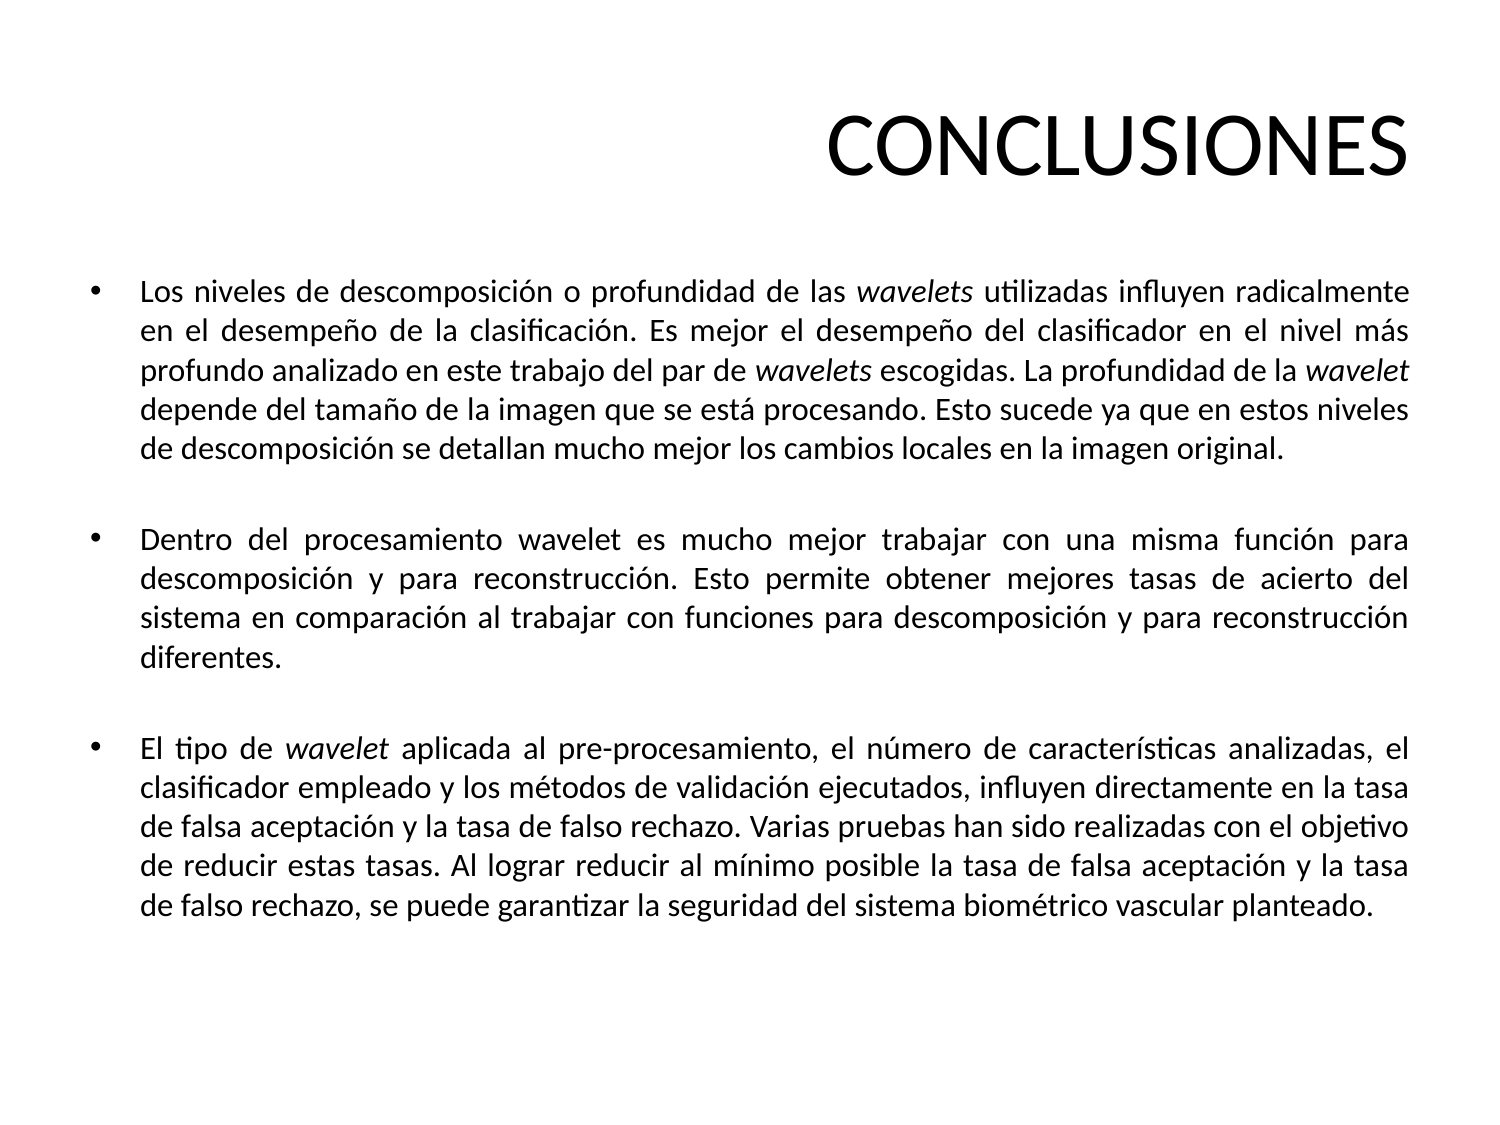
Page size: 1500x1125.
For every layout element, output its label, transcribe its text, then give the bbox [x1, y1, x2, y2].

list Los niveles de descomposición o profundidad de las wavelets utilizadas influyen radicalmente en el desempeño de la clasificación. Es mejor el desempeño del clasificador en el nivel más profundo analizado en este trabajo del par de wavelets escogidas. La profundidad de la wavelet depende del tamaño de la imagen que se está procesando. Esto sucede ya que en estos niveles de descomposición se detallan mucho mejor los cambios locales en la imagen original. Dentro del procesamiento wavelet es mucho mejor trabajar con una misma función para descomposición y para reconstrucción. Esto permite obtener mejores tasas de acierto del sistema en comparación al trabajar con funciones para descomposición y para reconstrucción diferentes. El tipo de wavelet aplicada al pre-procesamiento, el número de características analizadas, el clasificador empleado y los métodos de validación ejecutados, influyen directamente en la tasa de falsa aceptación y la tasa de falso rechazo. Varias pruebas han sido realizadas con el objetivo de reducir estas tasas. Al lograr reducir al mínimo posible la tasa de falsa aceptación y la tasa de falso rechazo, se puede garantizar la seguridad del sistema biométrico vascular planteado. [75, 262, 1425, 1005]
title CONCLUSIONES [75, 45, 1425, 233]
